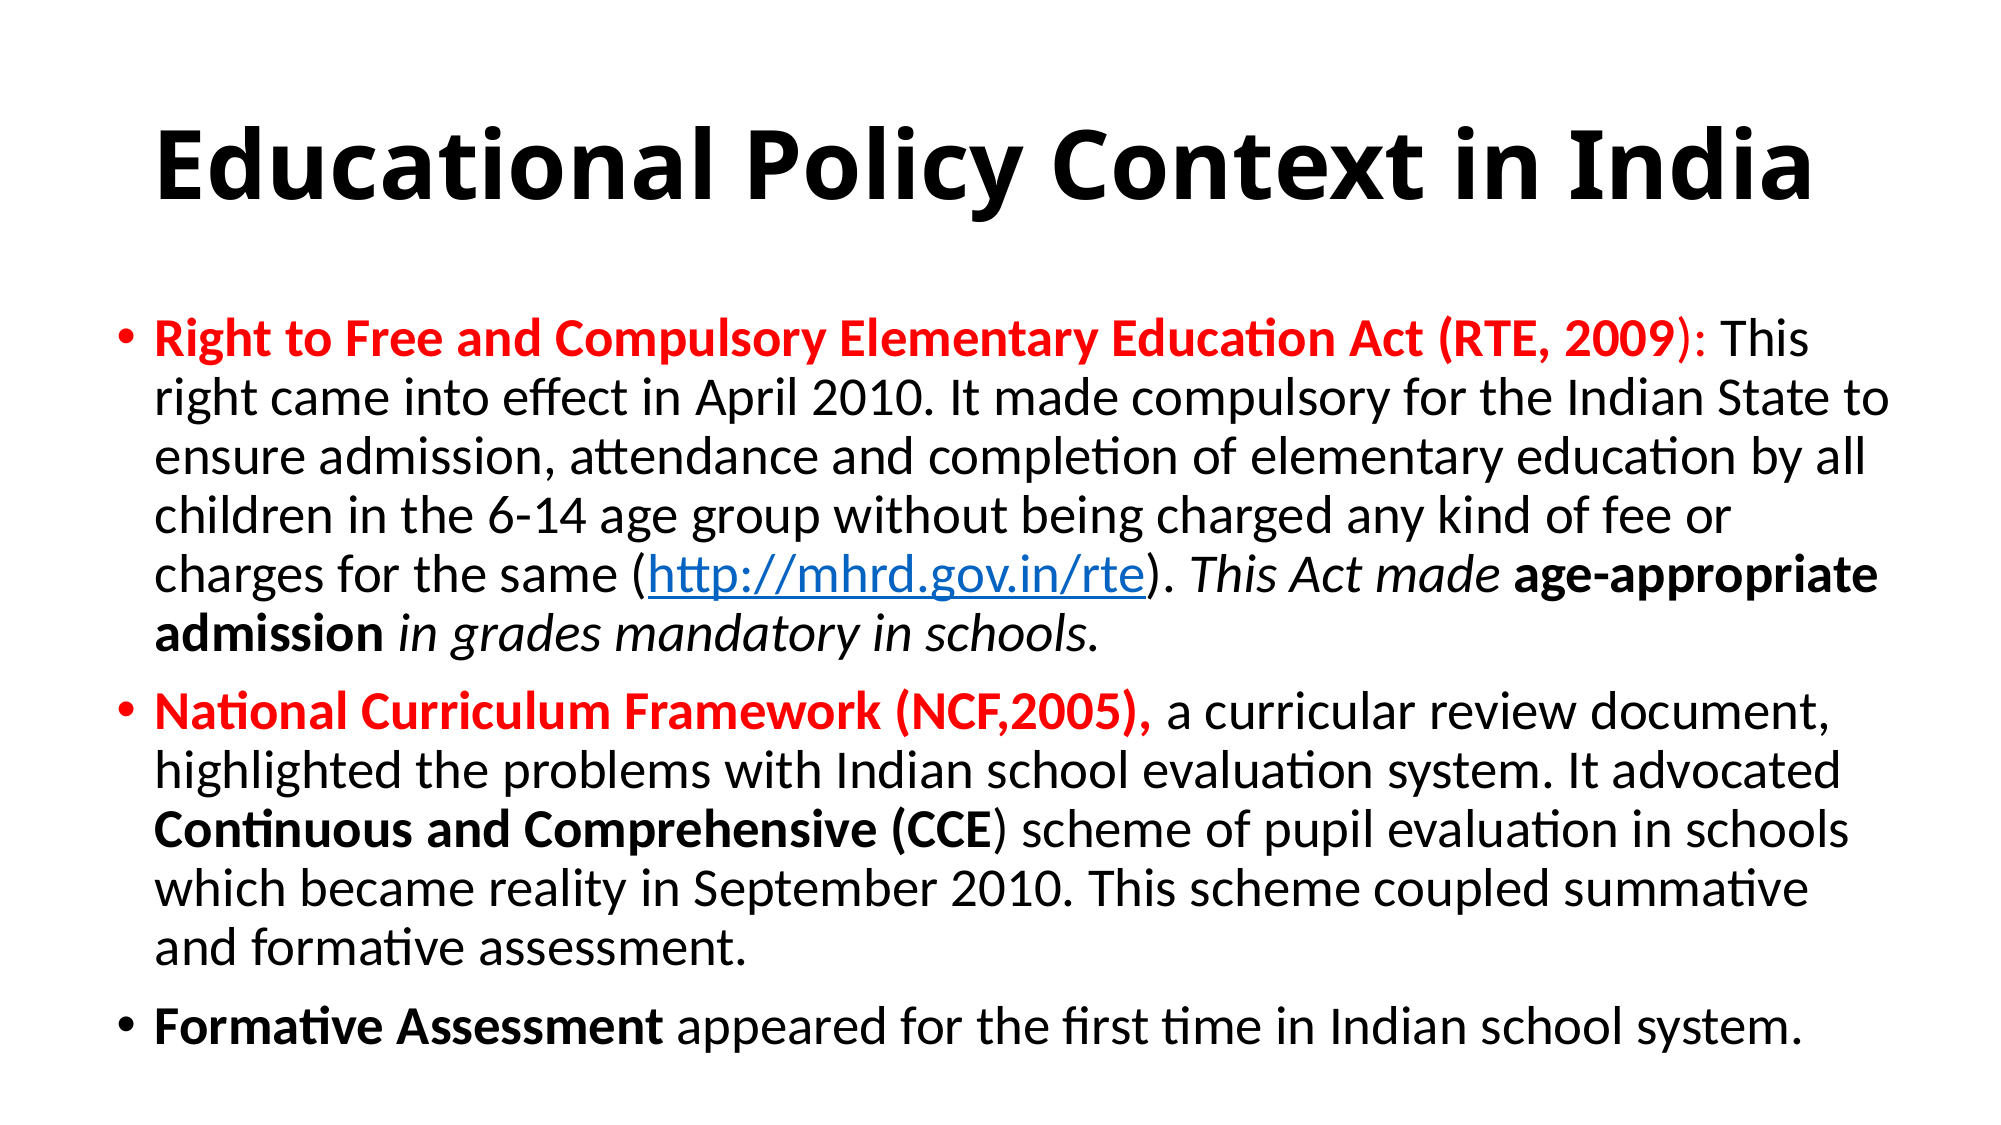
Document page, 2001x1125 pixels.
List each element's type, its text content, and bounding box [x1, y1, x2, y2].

title Educational Policy Context in India [137, 59, 1863, 278]
list Right to Free and Compulsory Elementary Education Act (RTE, 2009): This right came into effect in April 2010. It made compulsory for the Indian State to ensure admission, attendance and completion of elementary education by all children in the 6-14 age group without being charged any kind of fee or charges for the same (http://mhrd.gov.in/rte). This Act made age-appropriate admission in grades mandatory in schools. National Curriculum Framework (NCF,2005), a curricular review document, highlighted the problems with Indian school evaluation system. It advocated Continuous and Comprehensive (CCE) scheme of pupil evaluation in schools which became reality in September 2010. This scheme coupled summative and formative assessment. Formative Assessment appeared for the first time in Indian school system. [101, 301, 1915, 1080]
